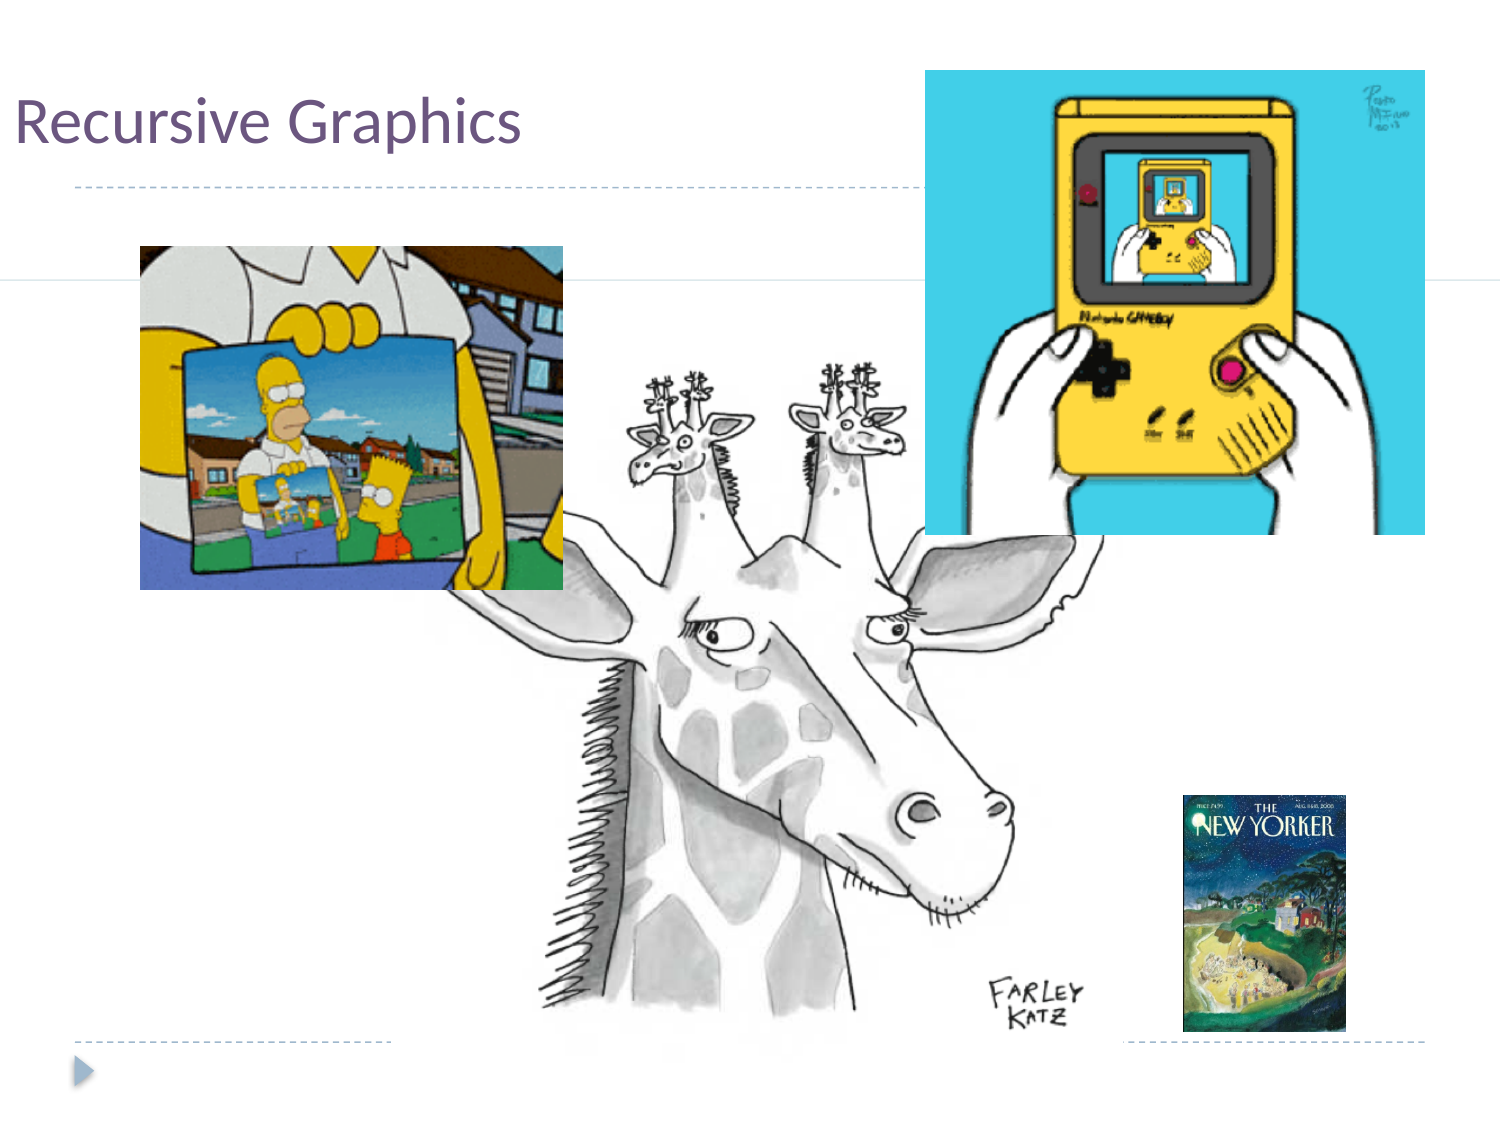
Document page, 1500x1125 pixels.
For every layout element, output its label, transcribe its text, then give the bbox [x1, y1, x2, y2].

picture [140, 70, 1425, 1064]
picture [1182, 794, 1347, 1032]
title Recursive Graphics [0, 0, 1500, 164]
